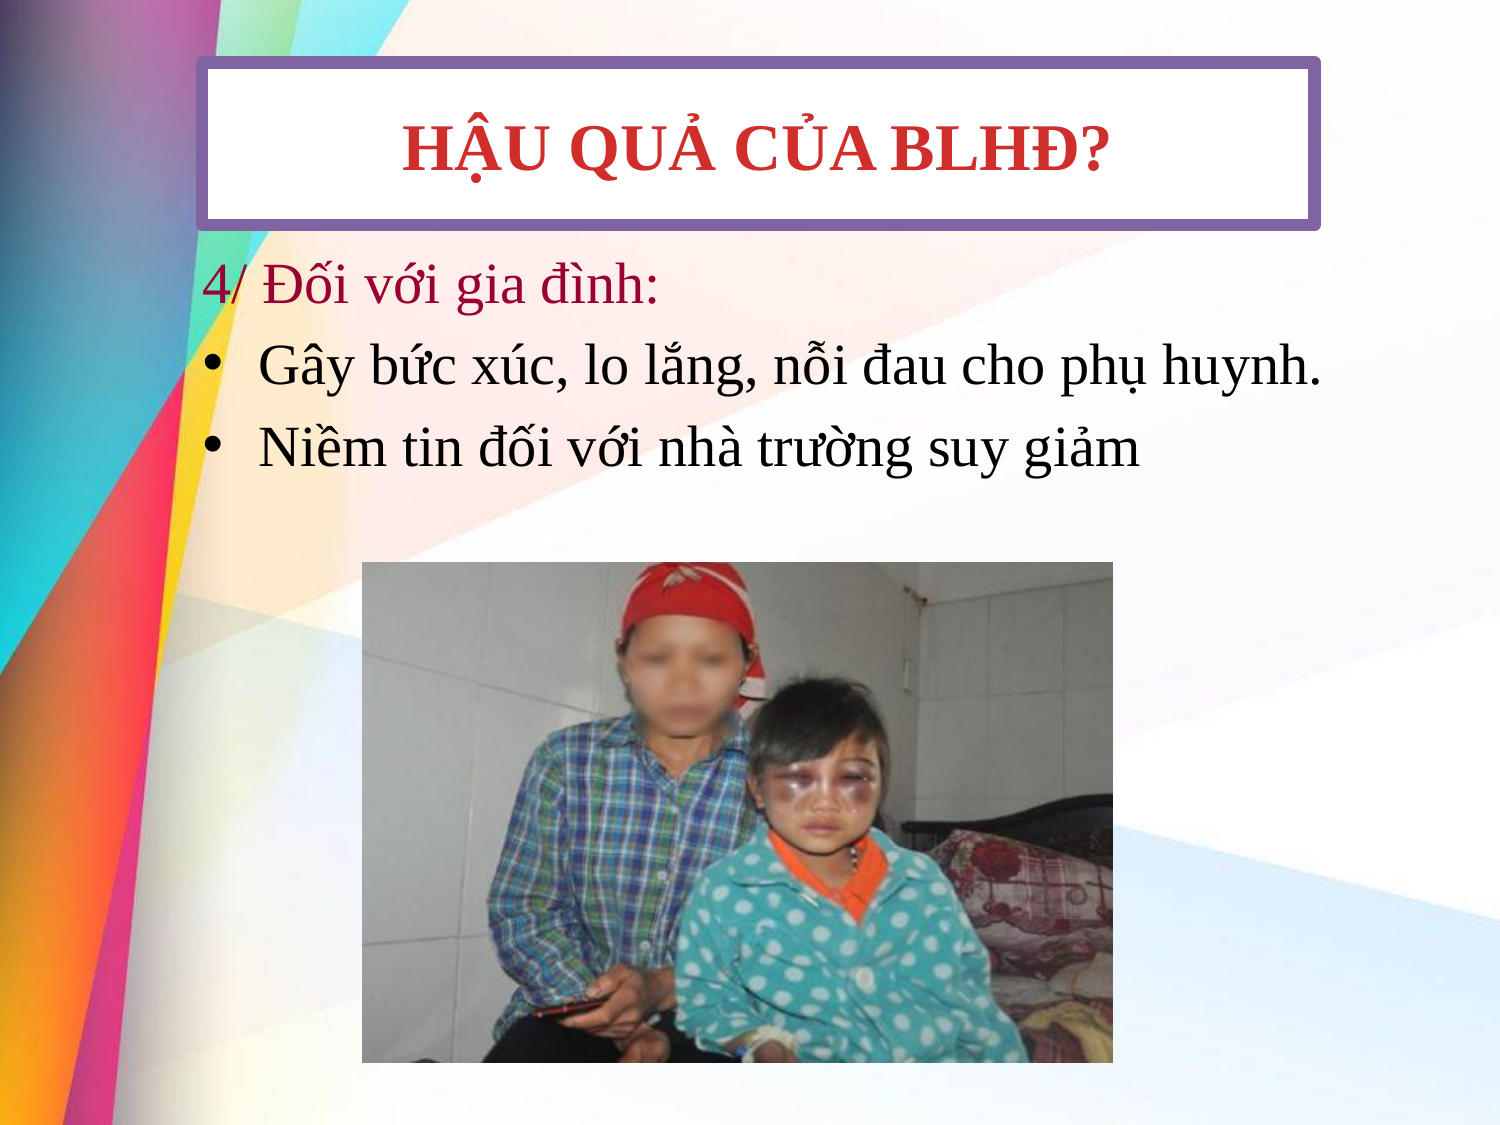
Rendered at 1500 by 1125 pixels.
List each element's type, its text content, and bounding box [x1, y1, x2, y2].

text_box HẬU QUẢ CỦA BLHĐ? [200, 60, 1317, 227]
picture [0, 0, 1500, 1125]
list 4/ Đối với gia đình: Gây bức xúc, lo lắng, nỗi đau cho phụ huynh. Niềm tin đối với nhà trường suy giảm [187, 237, 1425, 1025]
